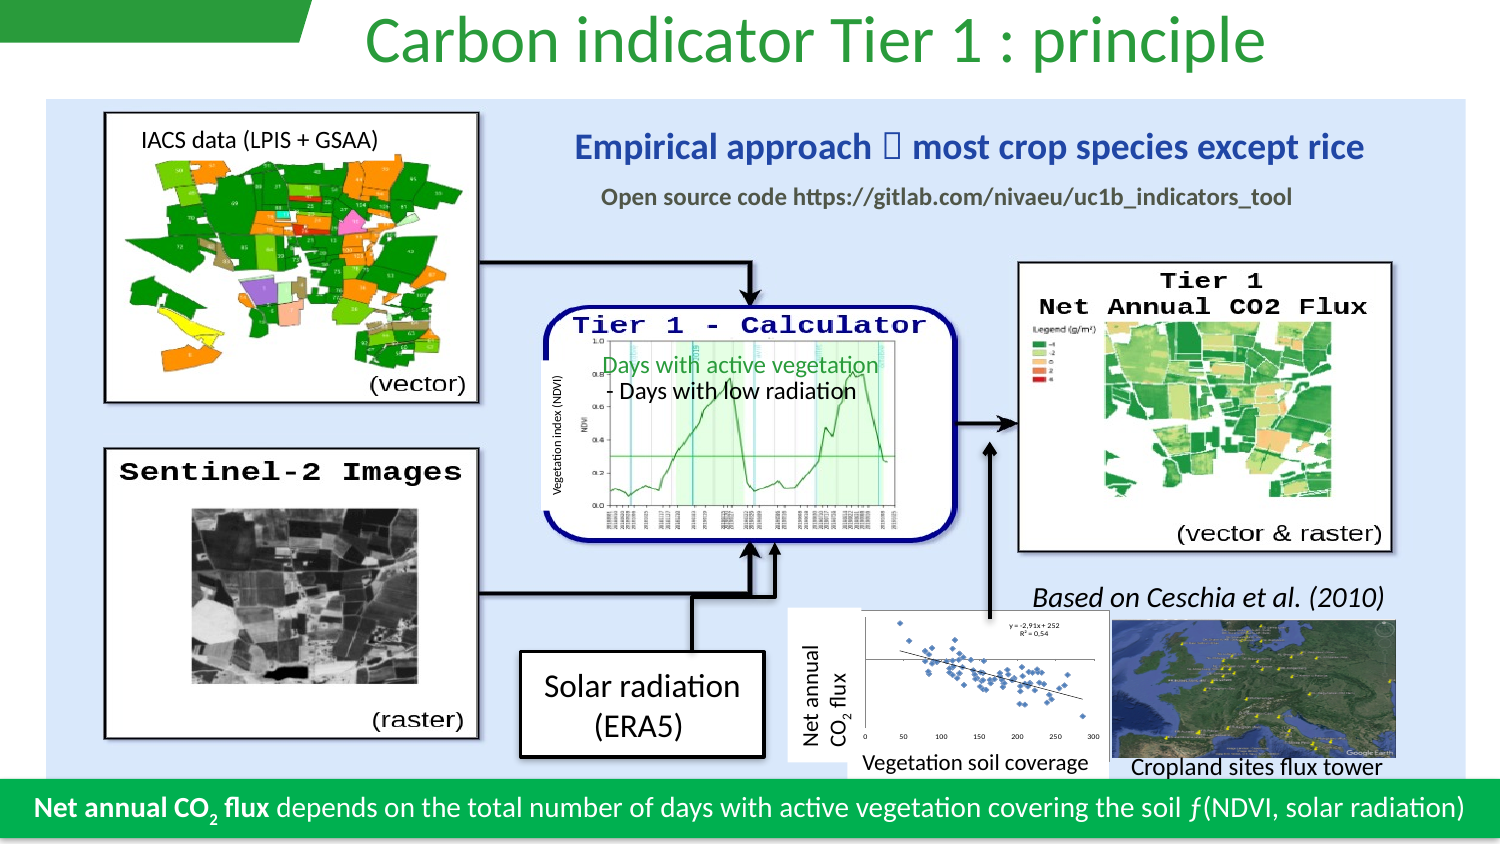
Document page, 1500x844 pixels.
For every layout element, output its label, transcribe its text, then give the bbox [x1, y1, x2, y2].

text_box Net annual CO2 flux depends on the total number of days with active vegetation covering the soil ƒ(NDVI, solar radiation) [0, 778, 1500, 839]
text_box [678, 555, 789, 639]
title Carbon indicator Tier 1 : principle [350, 0, 1446, 71]
text_box [0, 0, 313, 44]
picture [45, 98, 1466, 783]
